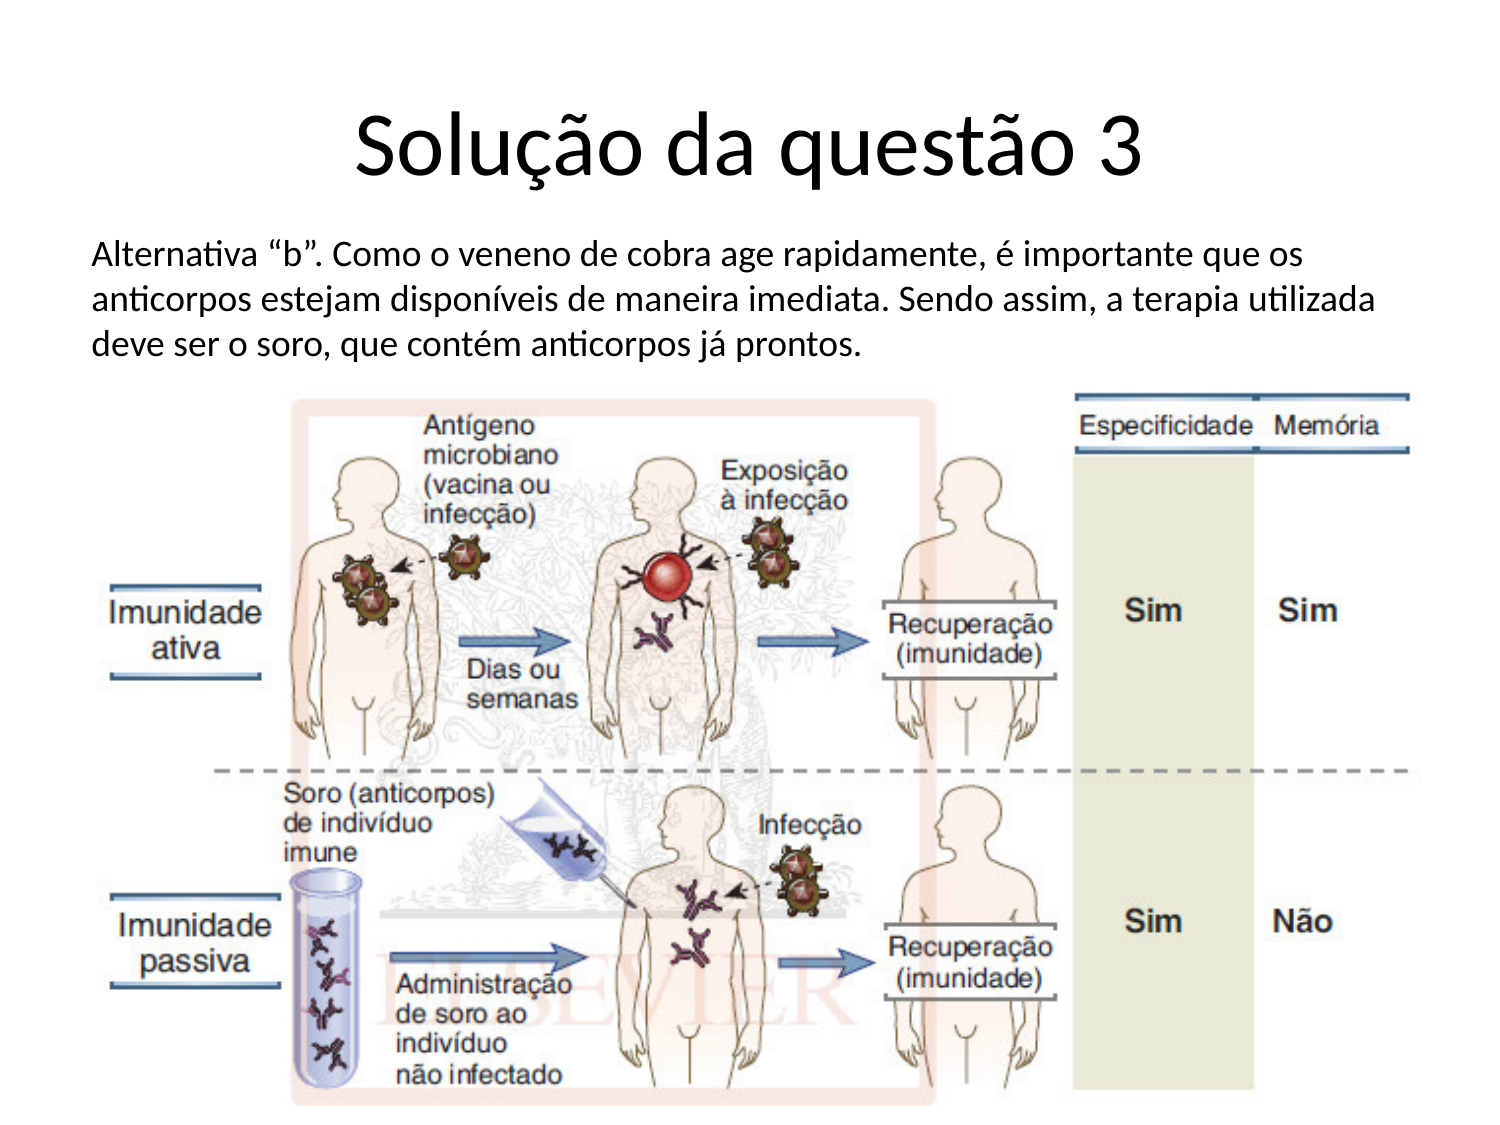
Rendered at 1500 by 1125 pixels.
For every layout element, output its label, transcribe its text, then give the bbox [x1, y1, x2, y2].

title Solução da questão 3 [75, 45, 1425, 233]
text_box Alternativa “b”. Como o veneno de cobra age rapidamente, é importante que os anticorpos estejam disponíveis de maneira imediata. Sendo assim, a terapia utilizada deve ser o soro, que contém anticorpos já prontos. [76, 221, 1471, 372]
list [67, 377, 1424, 1107]
